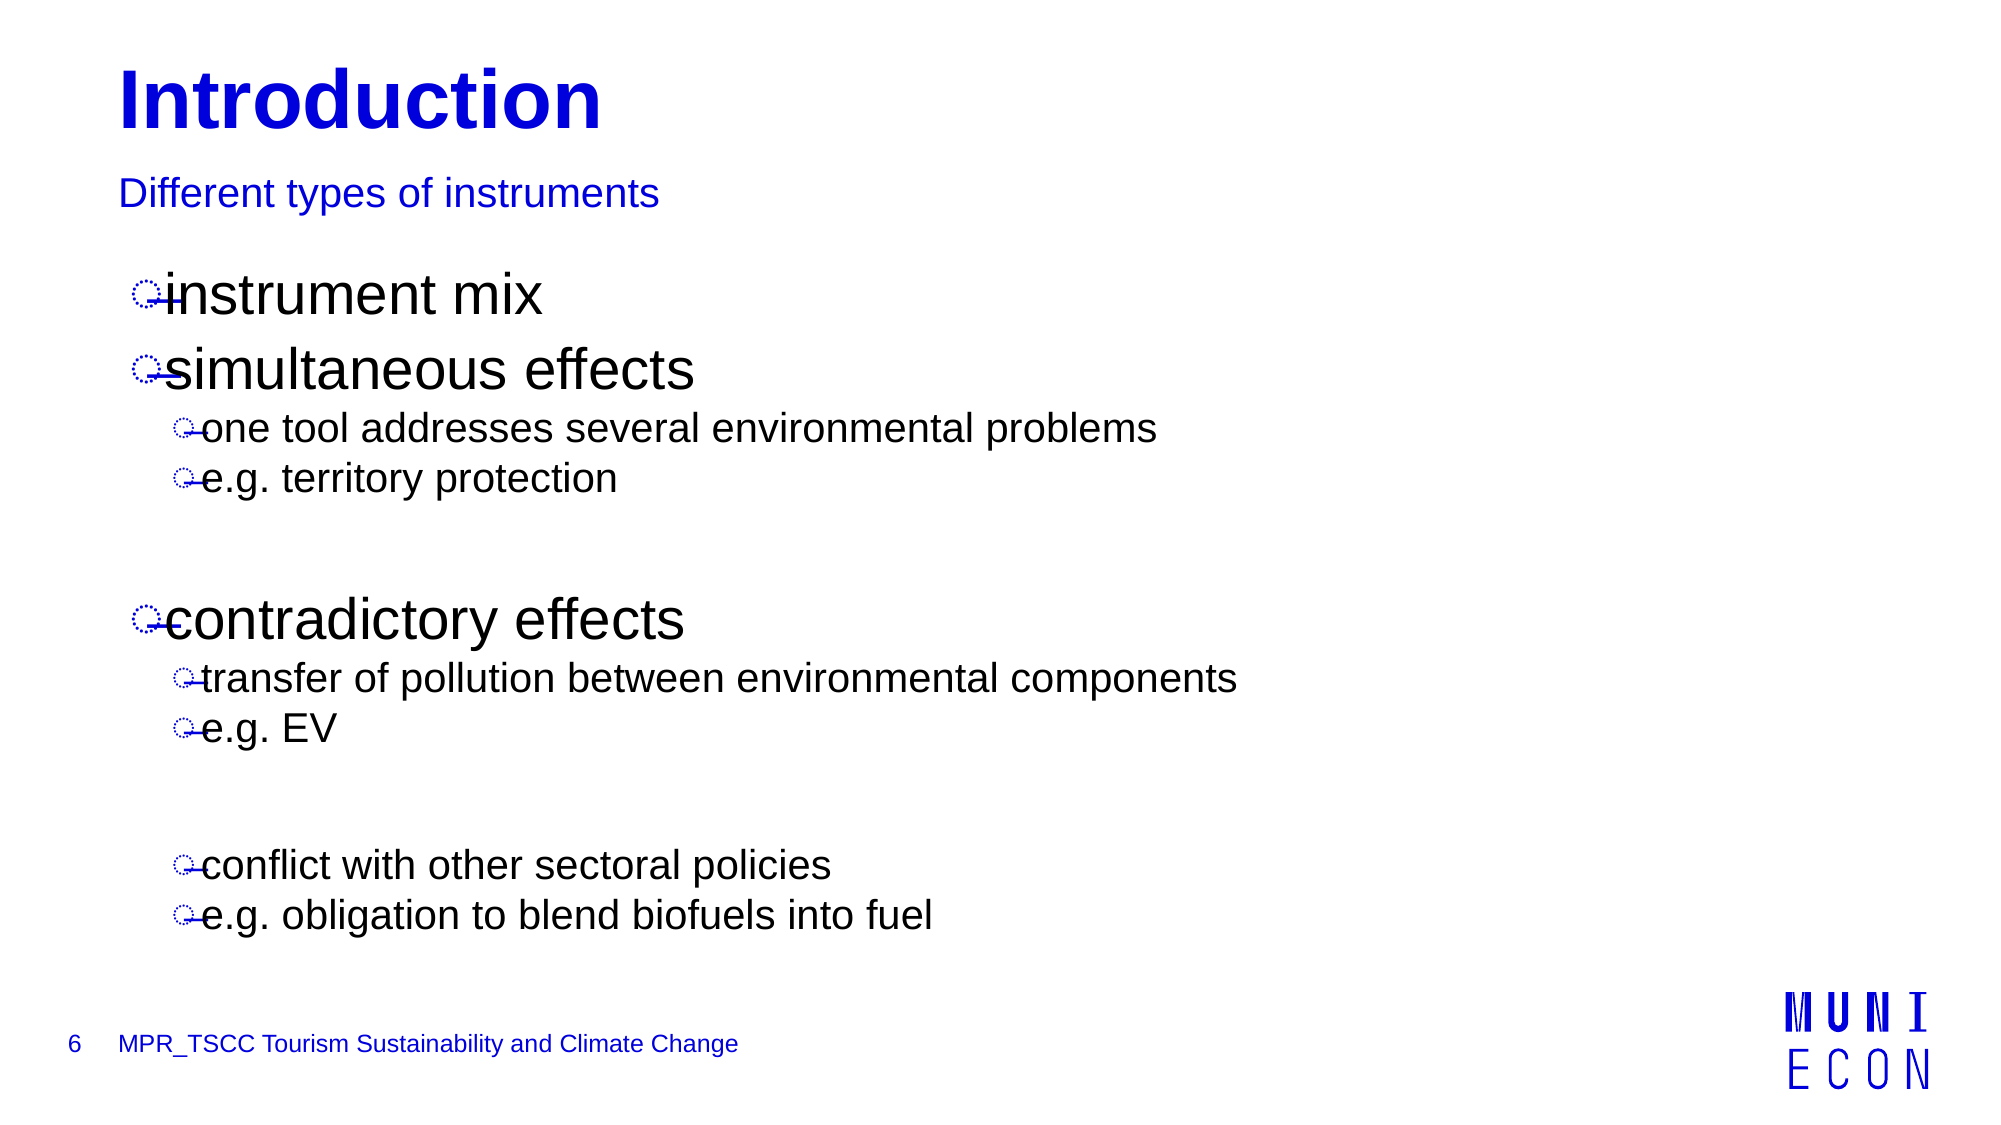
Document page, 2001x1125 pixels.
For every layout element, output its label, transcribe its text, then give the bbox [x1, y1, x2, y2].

footer MPR_TSCC Tourism Sustainability and Climate Change [118, 1021, 1418, 1063]
title Introduction [118, 62, 1883, 150]
list instrument mix simultaneous effects one tool addresses several environmental problems e.g. territory protection contradictory effects transfer of pollution between environmental components e.g. EV conflict with other sectoral policies e.g. obligation to blend biofuels into fuel [118, 251, 1933, 959]
list Different types of instruments [118, 168, 1933, 216]
slide_number 6 [67, 1021, 110, 1063]
